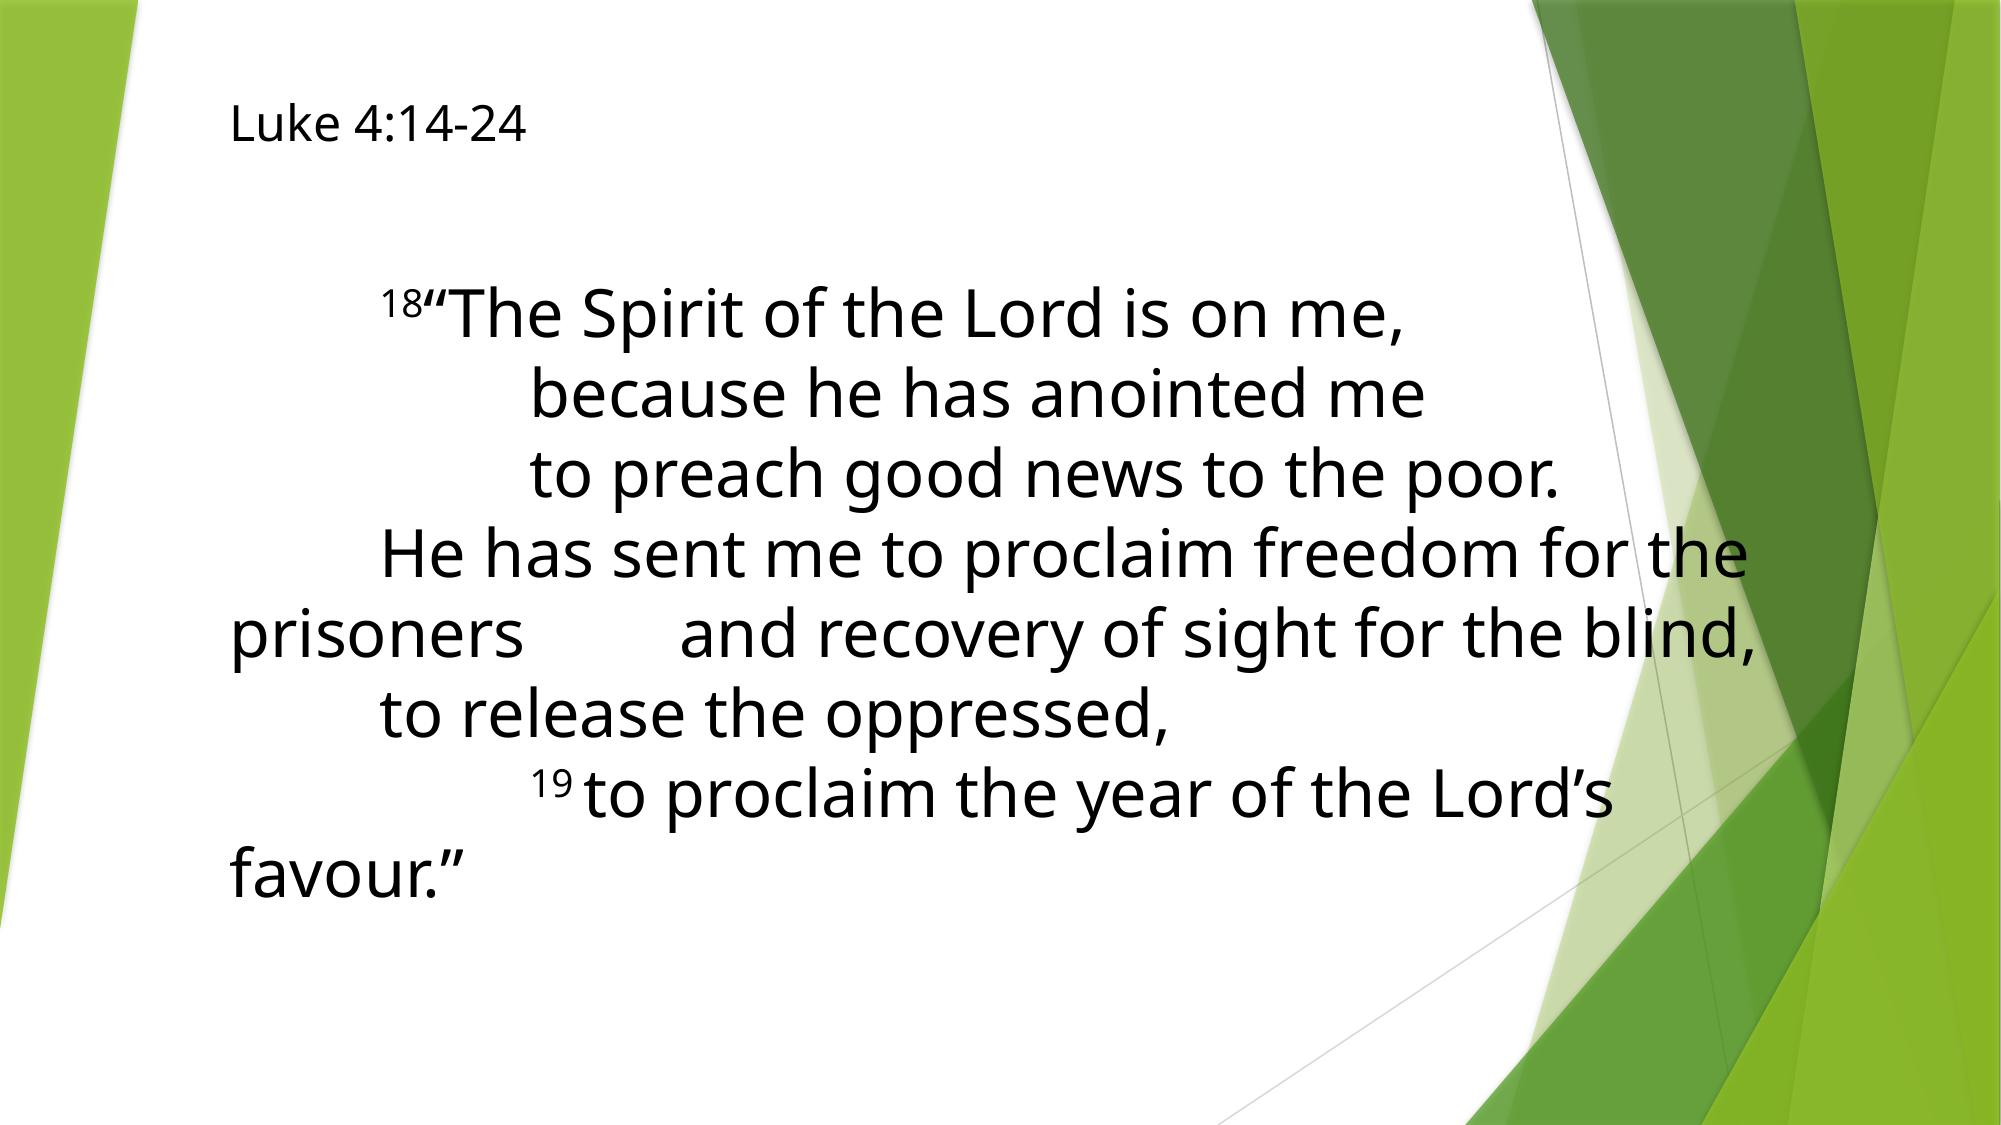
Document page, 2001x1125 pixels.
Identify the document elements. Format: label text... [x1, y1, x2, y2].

text_box Luke 4:14-24 18“The Spirit of the Lord is on me, because he has anointed me to preach good news to the poor. He has sent me to proclaim freedom for the prisoners and recovery of sight for the blind, to release the oppressed, 19 to proclaim the year of the Lord’s favour.” [214, 83, 1826, 1039]
